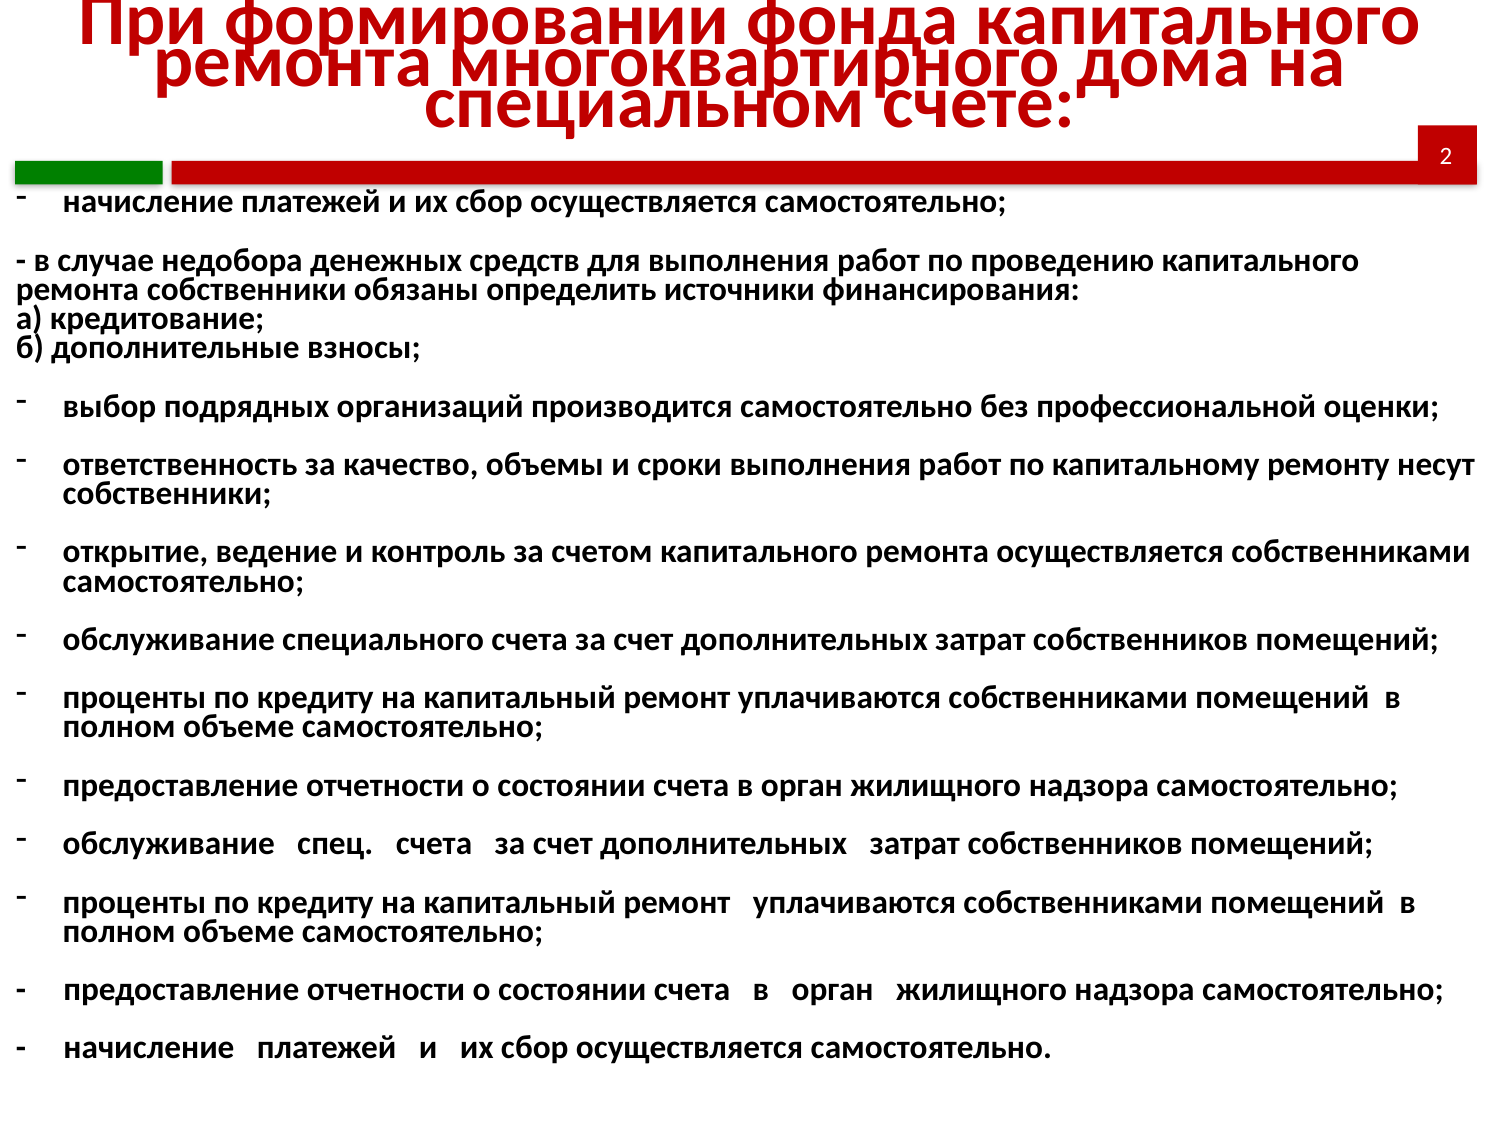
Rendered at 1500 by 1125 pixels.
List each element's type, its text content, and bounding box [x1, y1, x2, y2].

text_box [14, 160, 163, 185]
text_box 2 [1417, 125, 1477, 185]
title При формировании фонда капитального ремонта многоквартирного дома на специальном счете: [0, 0, 1500, 161]
text_box начисление платежей и их сбор осуществляется самостоятельно; - в случае недобора денежных средств для выполнения работ по проведению капитального ремонта собственники обязаны определить источники финансирования: а) кредитование; б) дополнительные взносы; выбор подрядных организаций производится самостоятельно без профессиональной оценки; ответственность за качество, объемы и сроки выполнения работ по капитальному ремонту несут собственники; открытие, ведение и контроль за счетом капитального ремонта осуществляется собственниками самостоятельно; обслуживание специального счета за счет дополнительных затрат собственников помещений; проценты по кредиту на капитальный ремонт уплачиваются собственниками помещений в полном объеме самостоятельно; предоставление отчетности о состоянии счета в орган жилищного надзора самостоятельно; обслуживание спец. счета за счет дополнительных затрат собственников помещений; проценты по кредиту на капитальный ремонт уплачиваются собственниками помещений в полном объеме самостоятельно; - предоставление отчетности о состоянии счета в орган жилищного надзора самостоятельно; - начисление платежей и их сбор осуществляется самостоятельно. [1, 182, 1500, 1073]
text_box [171, 160, 1417, 185]
